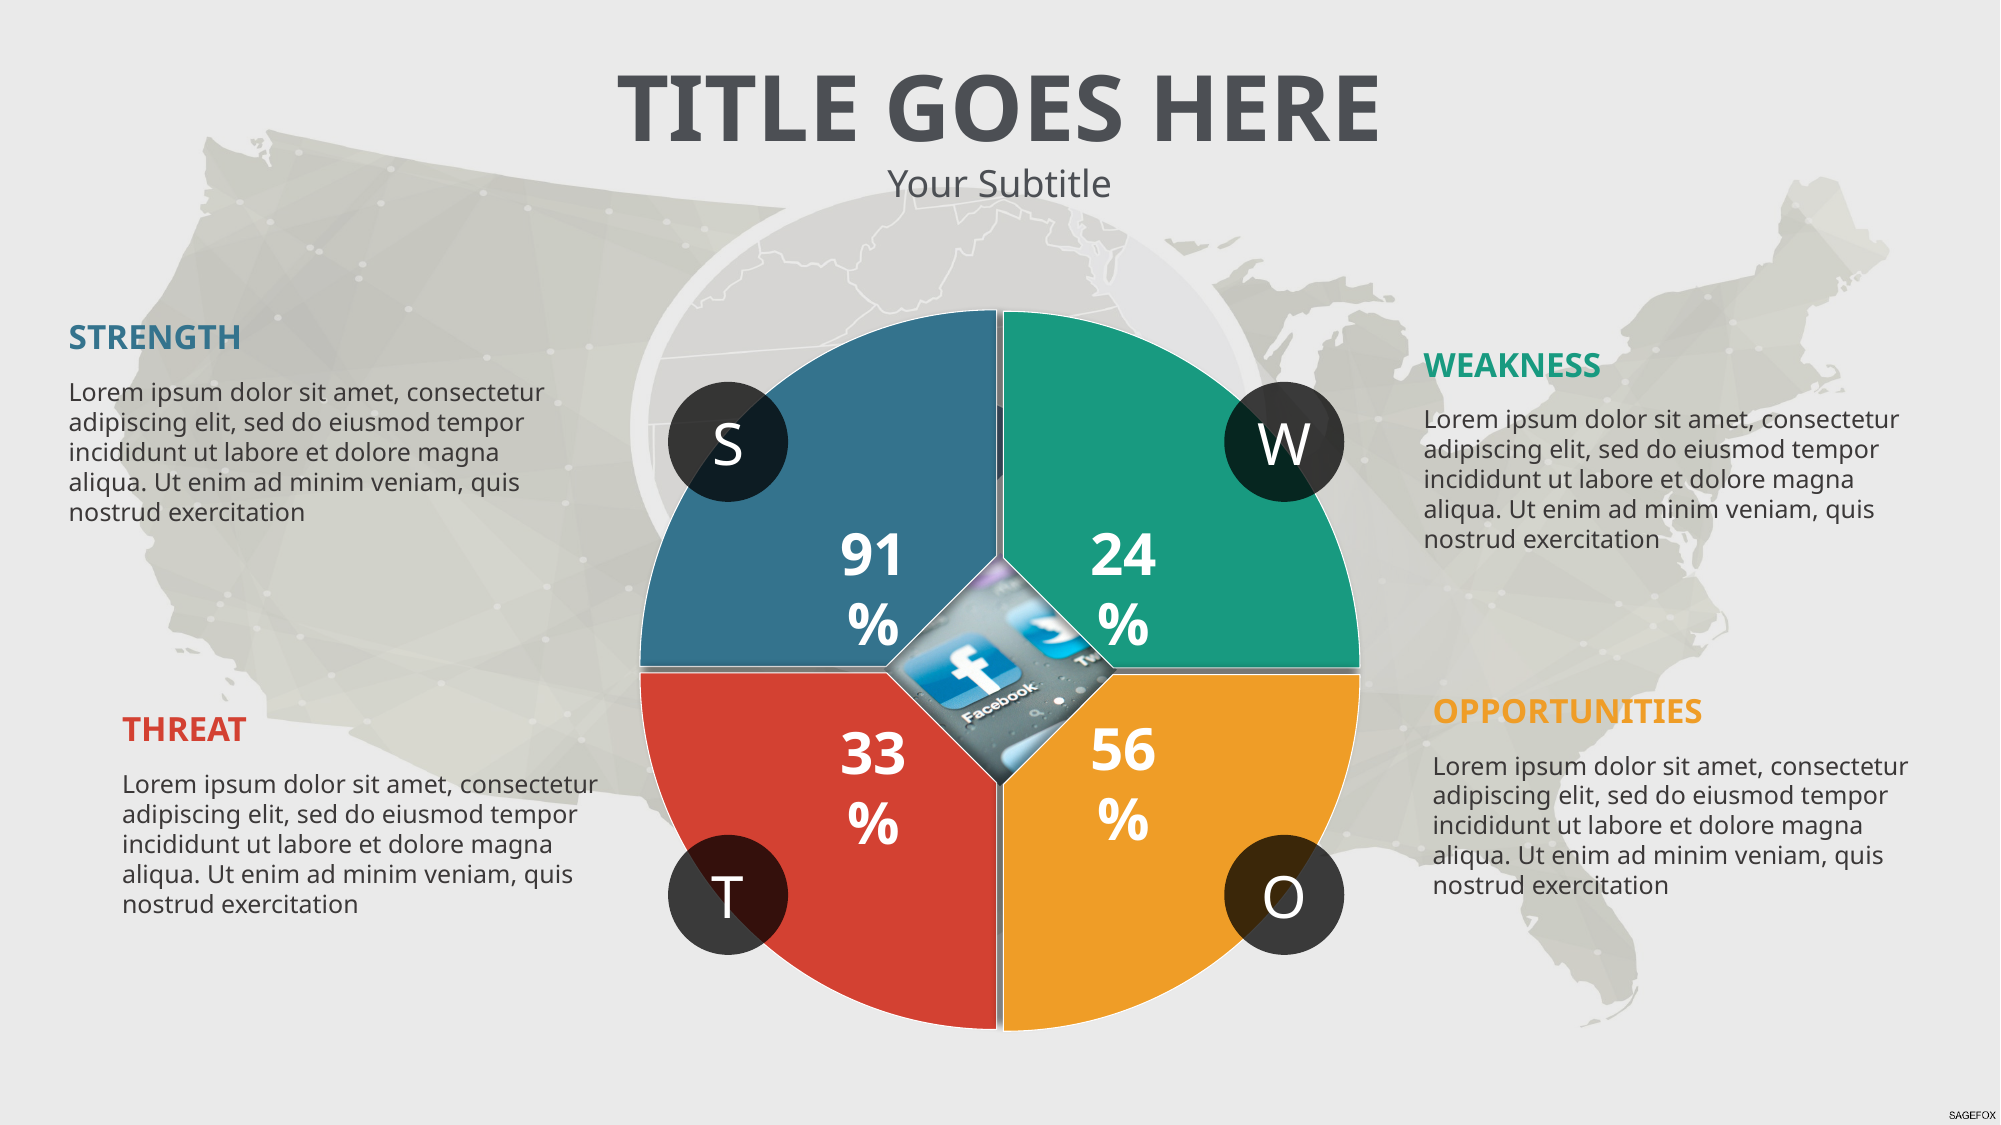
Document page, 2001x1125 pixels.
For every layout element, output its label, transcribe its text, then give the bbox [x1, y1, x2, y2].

text_box WEAKNESS Lorem ipsum dolor sit amet, consectetur adipiscing elit, sed do eiusmod tempor incididunt ut labore et dolore magna aliqua. Ut enim ad minim veniam, quis nostrud exercitation [1423, 343, 1919, 554]
text_box [1002, 673, 1362, 1033]
text_box 56% [1057, 704, 1190, 860]
text_box 33% [807, 708, 940, 864]
text_box [1002, 310, 1362, 669]
text_box 91% [807, 509, 940, 665]
text_box W [1223, 380, 1346, 503]
text_box O [1223, 833, 1346, 956]
text_box T [667, 833, 790, 956]
text_box S [667, 380, 790, 503]
text_box TITLE GOES HERE Your Subtitle [548, 42, 1452, 212]
text_box 24% [1057, 509, 1190, 665]
text_box [902, 572, 1096, 767]
text_box THREAT Lorem ipsum dolor sit amet, consectetur adipiscing elit, sed do eiusmod tempor incididunt ut labore et dolore magna aliqua. Ut enim ad minim veniam, quis nostrud exercitation [122, 708, 618, 919]
text_box [638, 671, 995, 1031]
text_box STRENGTH Lorem ipsum dolor sit amet, consectetur adipiscing elit, sed do eiusmod tempor incididunt ut labore et dolore magna aliqua. Ut enim ad minim veniam, quis nostrud exercitation [68, 316, 564, 527]
picture [1925, 0, 2001, 1125]
text_box OPPORTUNITIES Lorem ipsum dolor sit amet, consectetur adipiscing elit, sed do eiusmod tempor incididunt ut labore et dolore magna aliqua. Ut enim ad minim veniam, quis nostrud exercitation [1432, 690, 1928, 900]
text_box [638, 308, 998, 667]
